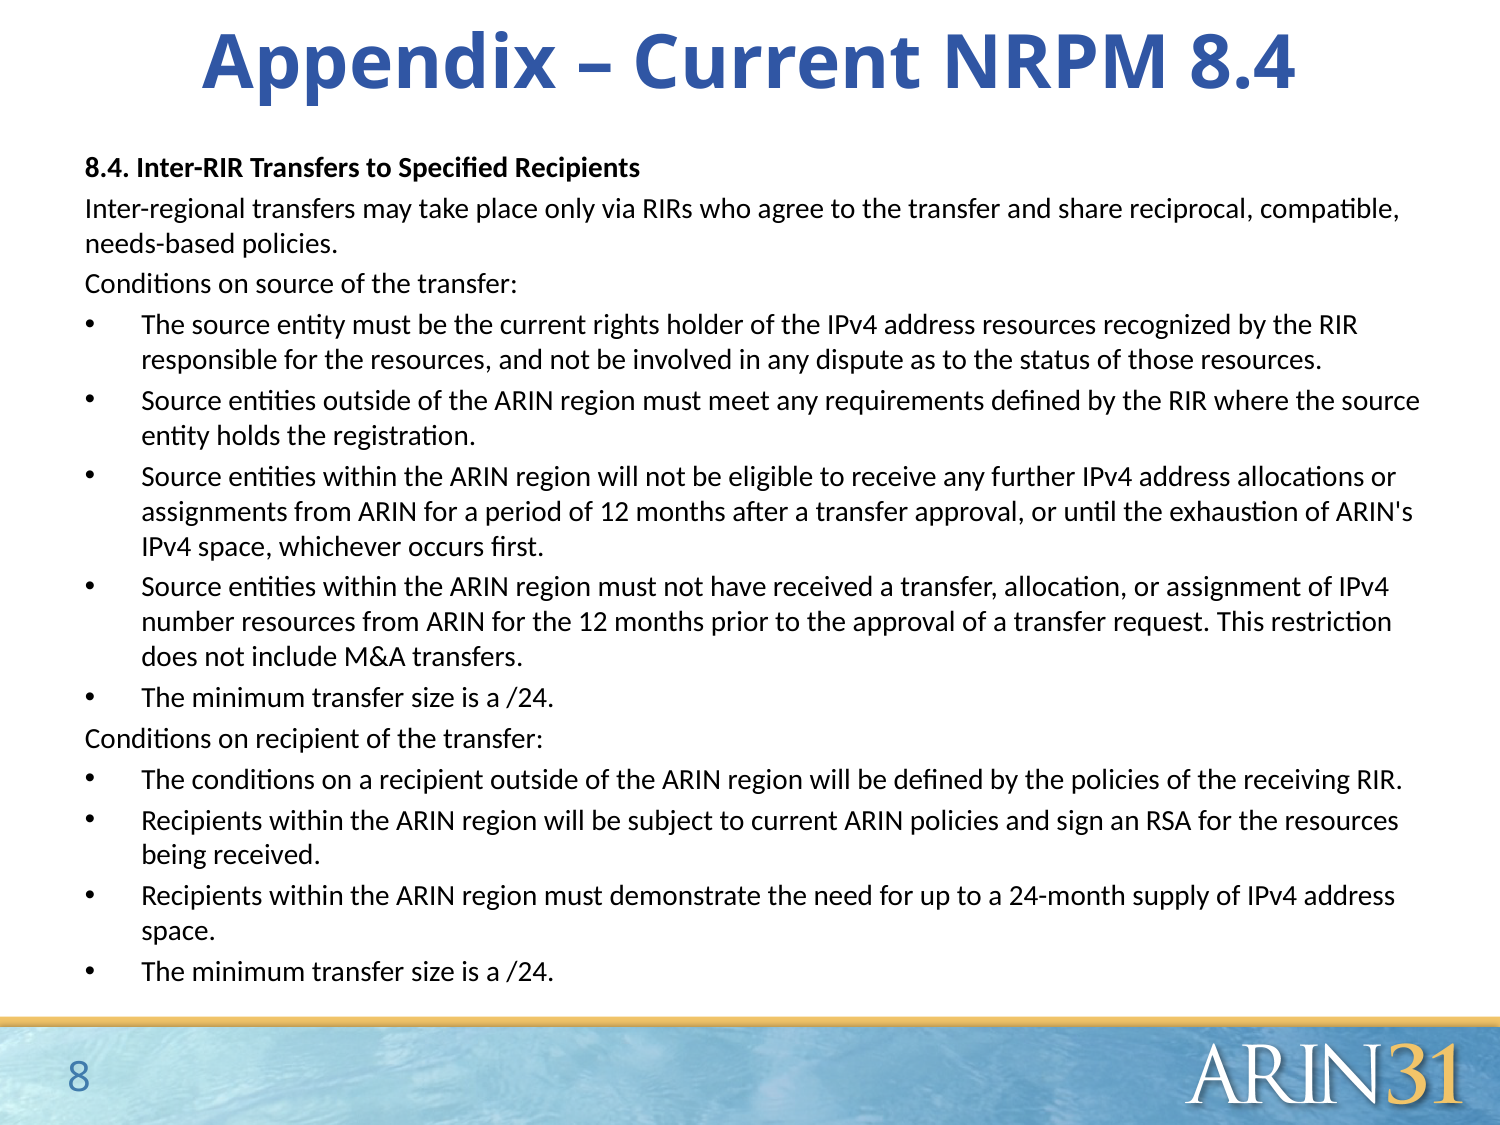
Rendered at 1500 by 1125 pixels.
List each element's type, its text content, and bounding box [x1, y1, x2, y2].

list 8.4. Inter-RIR Transfers to Specified Recipients Inter-regional transfers may take place only via RIRs who agree to the transfer and share reciprocal, compatible, needs-based policies. Conditions on source of the transfer: The source entity must be the current rights holder of the IPv4 address resources recognized by the RIR responsible for the resources, and not be involved in any dispute as to the status of those resources. Source entities outside of the ARIN region must meet any requirements defined by the RIR where the source entity holds the registration. Source entities within the ARIN region will not be eligible to receive any further IPv4 address allocations or assignments from ARIN for a period of 12 months after a transfer approval, or until the exhaustion of ARIN's IPv4 space, whichever occurs first. Source entities within the ARIN region must not have received a transfer, allocation, or assignment of IPv4 number resources from ARIN for the 12 months prior to the approval of a transfer request. This restriction does not include M&A transfers. The minimum transfer size is a /24. Conditions on recipient of the transfer: The conditions on a recipient outside of the ARIN region will be defined by the policies of the receiving RIR. Recipients within the ARIN region will be subject to current ARIN policies and sign an RSA for the resources being received. Recipients within the ARIN region must demonstrate the need for up to a 24-month supply of IPv4 address space. The minimum transfer size is a /24. [70, 117, 1470, 1019]
text_box 8 [52, 1042, 170, 1103]
picture [0, 118, 1500, 1125]
title Appendix – Current NRPM 8.4 [0, 0, 1500, 118]
